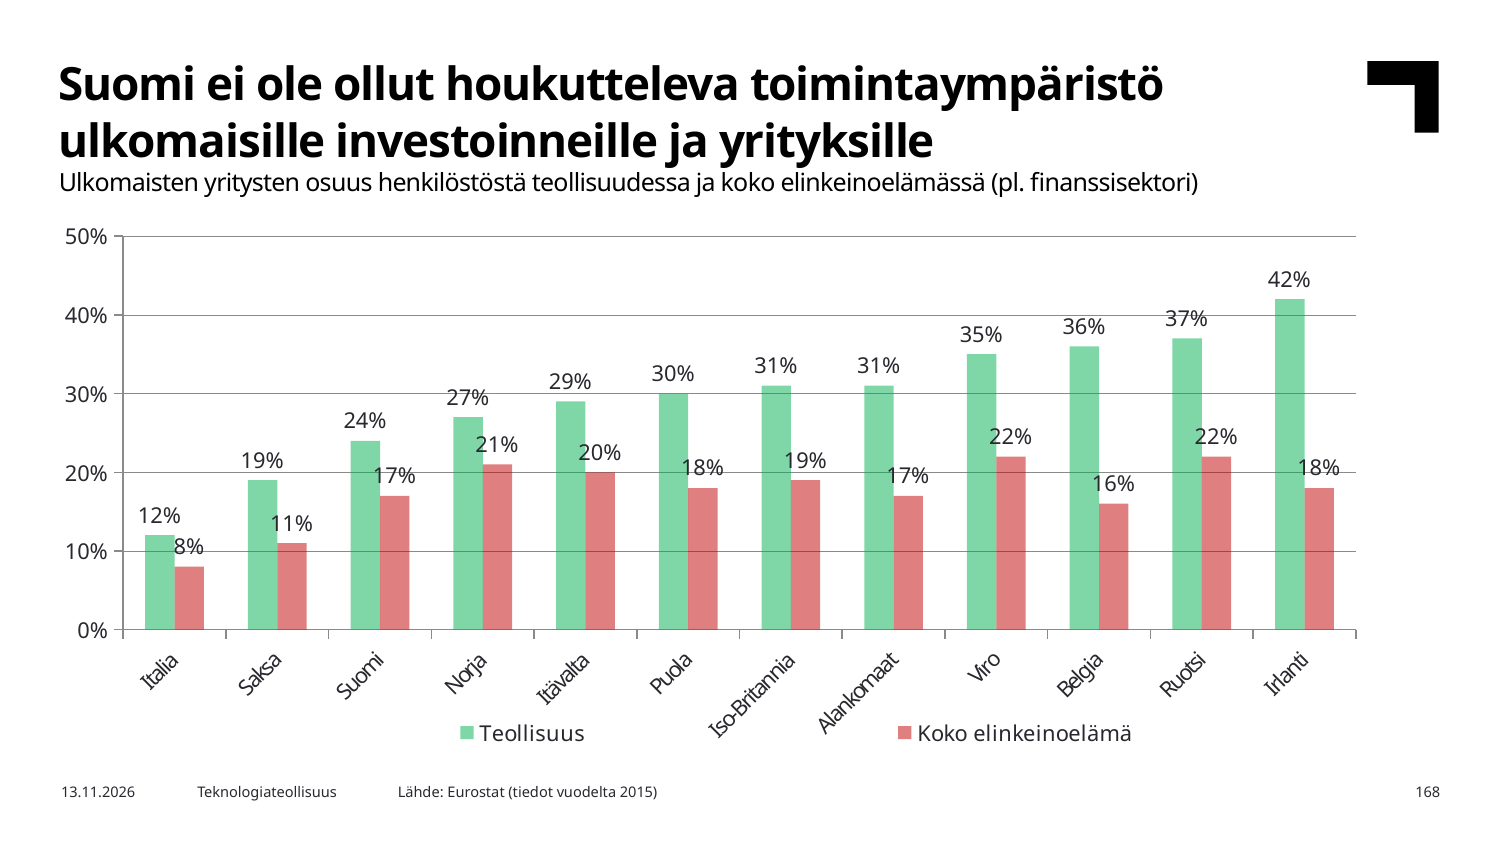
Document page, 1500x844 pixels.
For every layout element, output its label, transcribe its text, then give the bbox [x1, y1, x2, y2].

footer Teknologiateollisuus [182, 775, 382, 803]
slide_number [46, 775, 182, 803]
slide_number 168 [1313, 775, 1456, 803]
list Lähde: Eurostat (tiedot vuodelta 2015) [382, 775, 871, 803]
list Suomi ei ole ollut houkutteleva toimintaympäristö ulkomaisille investoinneille ja yrityksille Ulkomaisten yritysten osuus henkilöstöstä teollisuudessa ja koko elinkeinoelämässä (pl. finanssisektori) [41, 46, 1378, 153]
chart [62, 219, 1440, 763]
